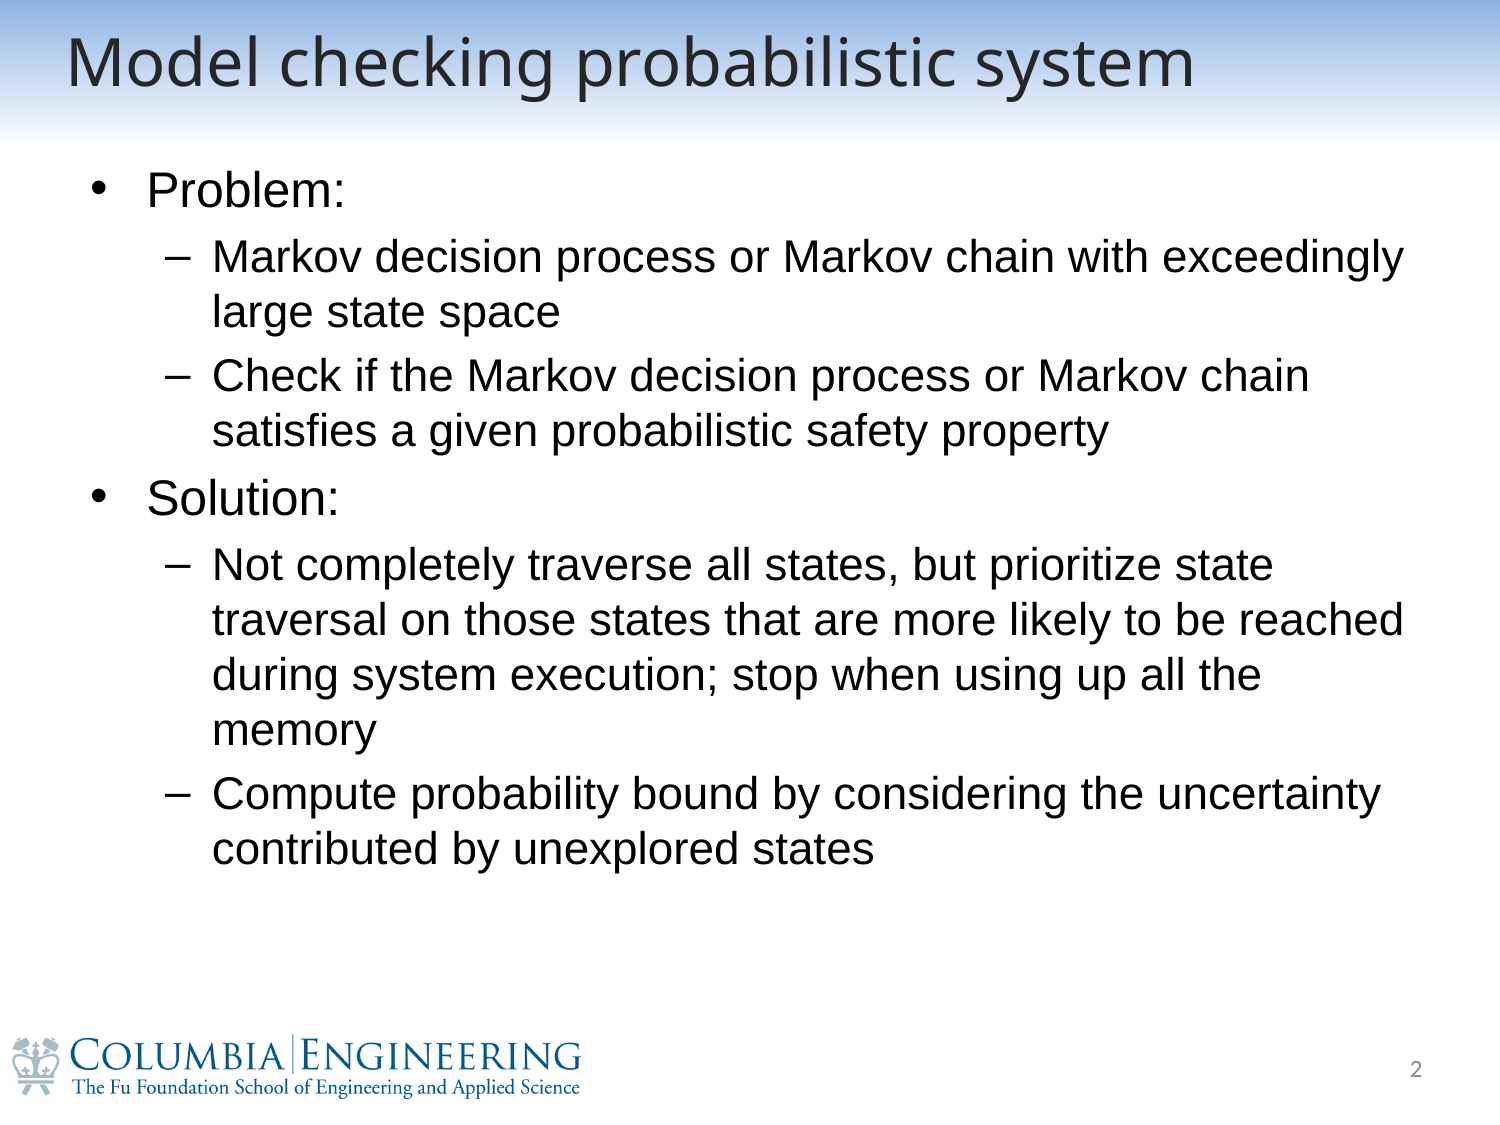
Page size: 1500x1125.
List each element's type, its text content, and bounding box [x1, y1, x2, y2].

list Problem: Markov decision process or Markov chain with exceedingly large state space Check if the Markov decision process or Markov chain satisfies a given probabilistic safety property Solution: Not completely traverse all states, but prioritize state traversal on those states that are more likely to be reached during system execution; stop when using up all the memory Compute probability bound by considering the uncertainty contributed by unexplored states [75, 149, 1425, 1013]
title Model checking probabilistic system [50, 12, 1423, 118]
picture [0, 1008, 1150, 1114]
slide_number 2 [1087, 1037, 1438, 1098]
